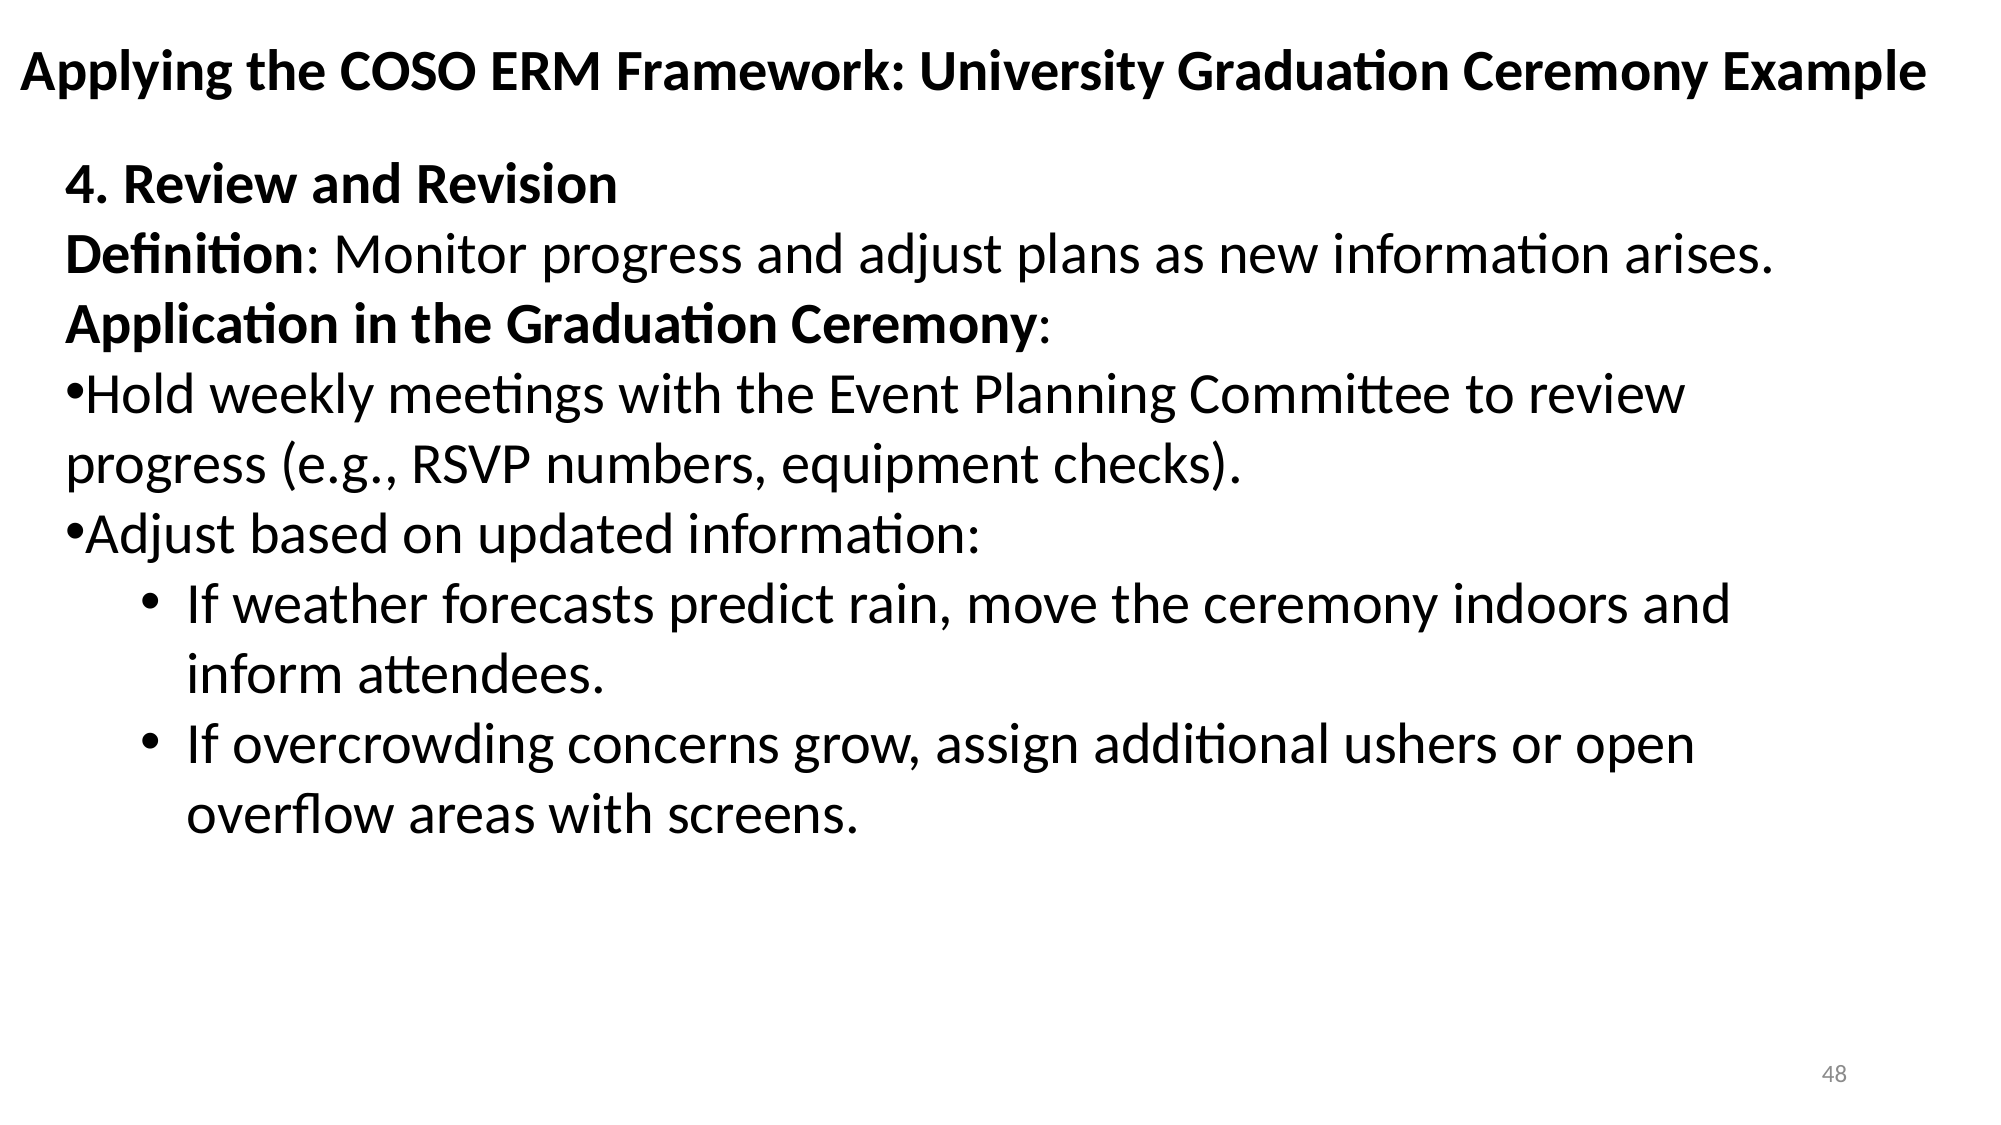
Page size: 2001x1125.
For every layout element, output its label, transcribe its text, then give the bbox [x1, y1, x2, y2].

text_box Applying the COSO ERM Framework: University Graduation Ceremony Example [6, 24, 2000, 110]
text_box 4. Review and Revision Definition: Monitor progress and adjust plans as new information arises. Application in the Graduation Ceremony: Hold weekly meetings with the Event Planning Committee to review progress (e.g., RSVP numbers, equipment checks). Adjust based on updated information: If weather forecasts predict rain, move the ceremony indoors and inform attendees. If overcrowding concerns grow, assign additional ushers or open overflow areas with screens. [50, 138, 1853, 853]
slide_number 48 [1412, 1042, 1863, 1103]
